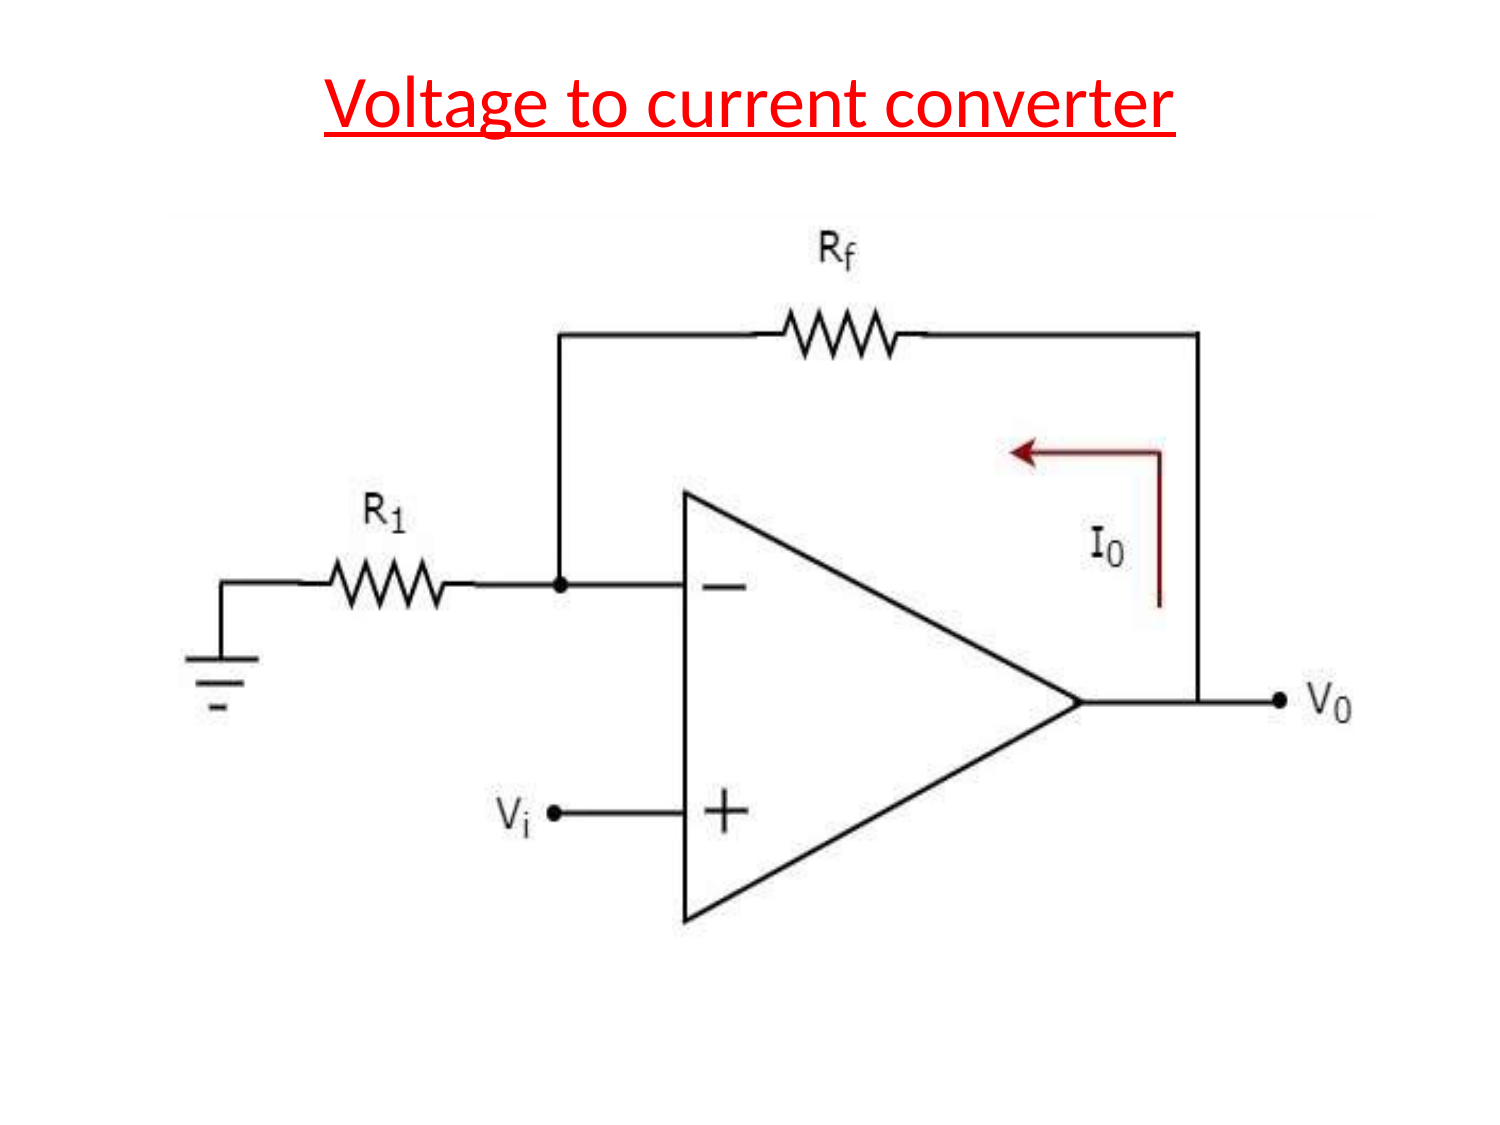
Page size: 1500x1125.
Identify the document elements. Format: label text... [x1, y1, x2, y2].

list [162, 212, 1376, 1001]
title Voltage to current converter [75, 45, 1425, 150]
